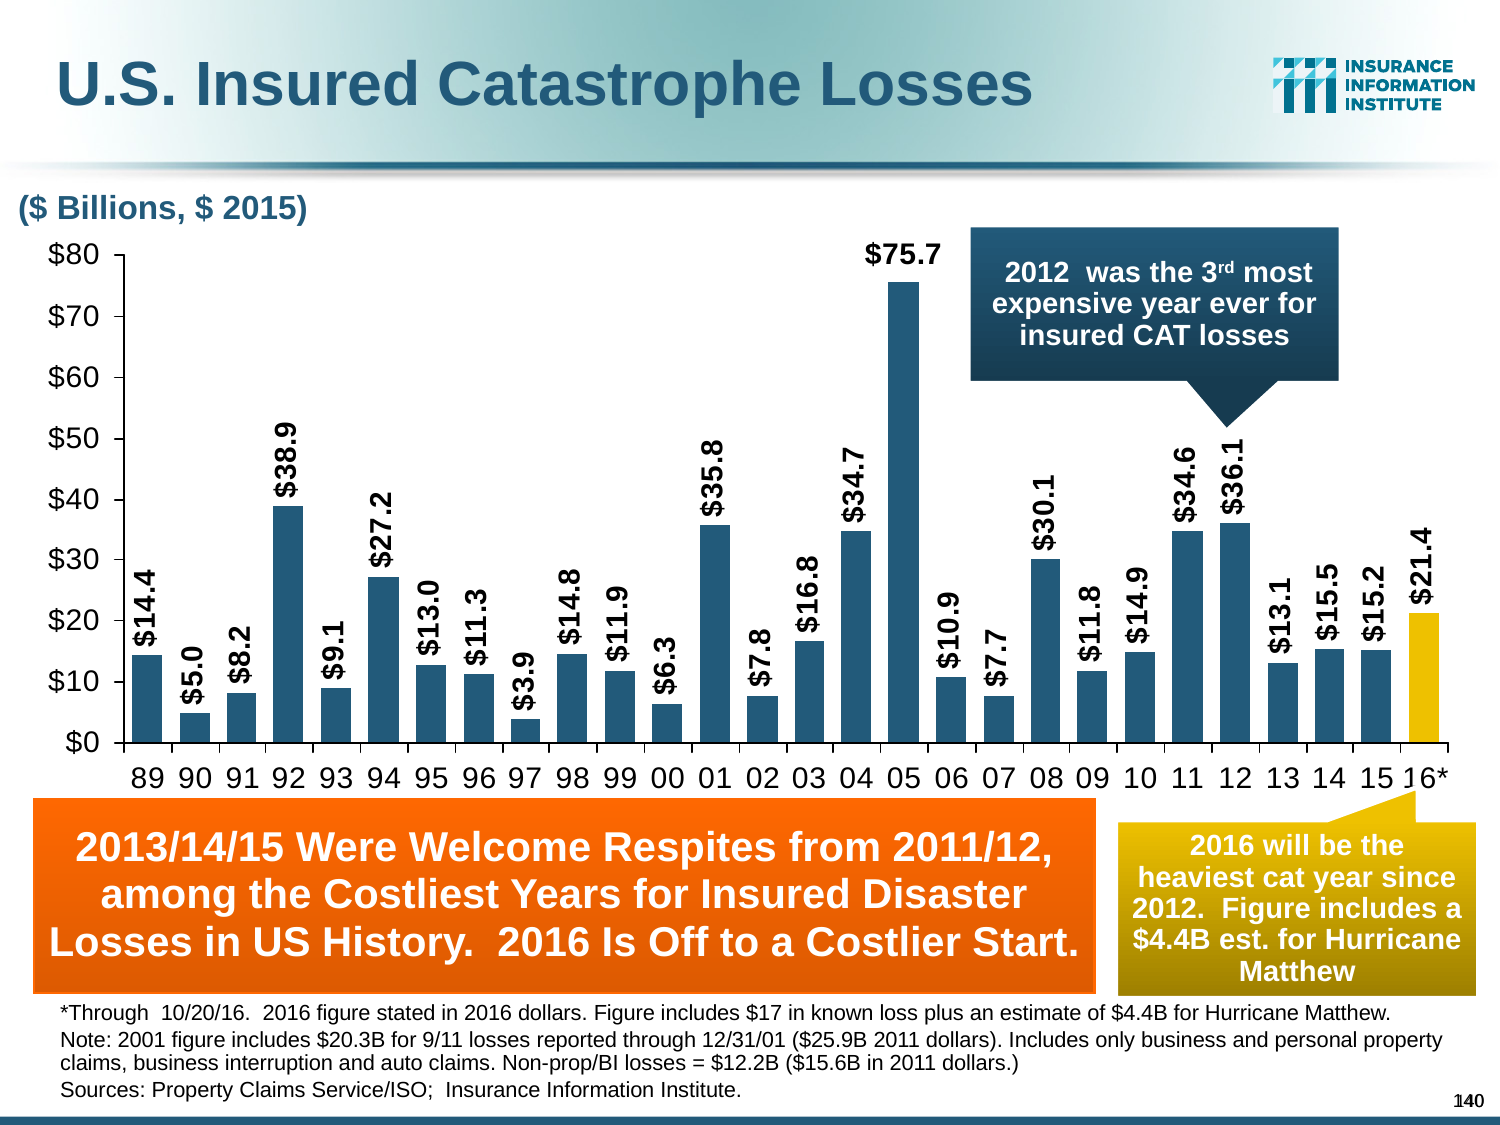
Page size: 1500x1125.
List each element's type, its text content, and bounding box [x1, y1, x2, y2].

title U.S. Insured Catastrophe Losses [48, 14, 1264, 157]
text_box *Through 10/20/16. 2016 figure stated in 2016 dollars. Figure includes $17 in known loss plus an estimate of $4.4B for Hurricane Matthew. Note: 2001 figure includes $20.3B for 9/11 losses reported through 12/31/01 ($25.9B 2011 dollars). Includes only business and personal property claims, business interruption and auto claims. Non-prop/BI losses = $12.2B ($15.6B in 2011 dollars.) Sources: Property Claims Service/ISO; Insurance Information Institute. [0, 943, 1500, 1125]
text_box ($ Billions, $ 2015) [18, 190, 1419, 227]
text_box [35, 222, 1457, 812]
picture [0, 0, 1500, 189]
text_box 2016 will be the heaviest cat year since 2012. Figure includes a $4.4B est. for Hurricane Matthew [1115, 819, 1479, 999]
text_box 2013/14/15 Were Welcome Respites from 2011/12, among the Costliest Years for Insured Disaster Losses in US History. 2016 Is Off to a Costlier Start. [33, 818, 1095, 993]
slide_number 140 [1410, 1091, 1485, 1112]
